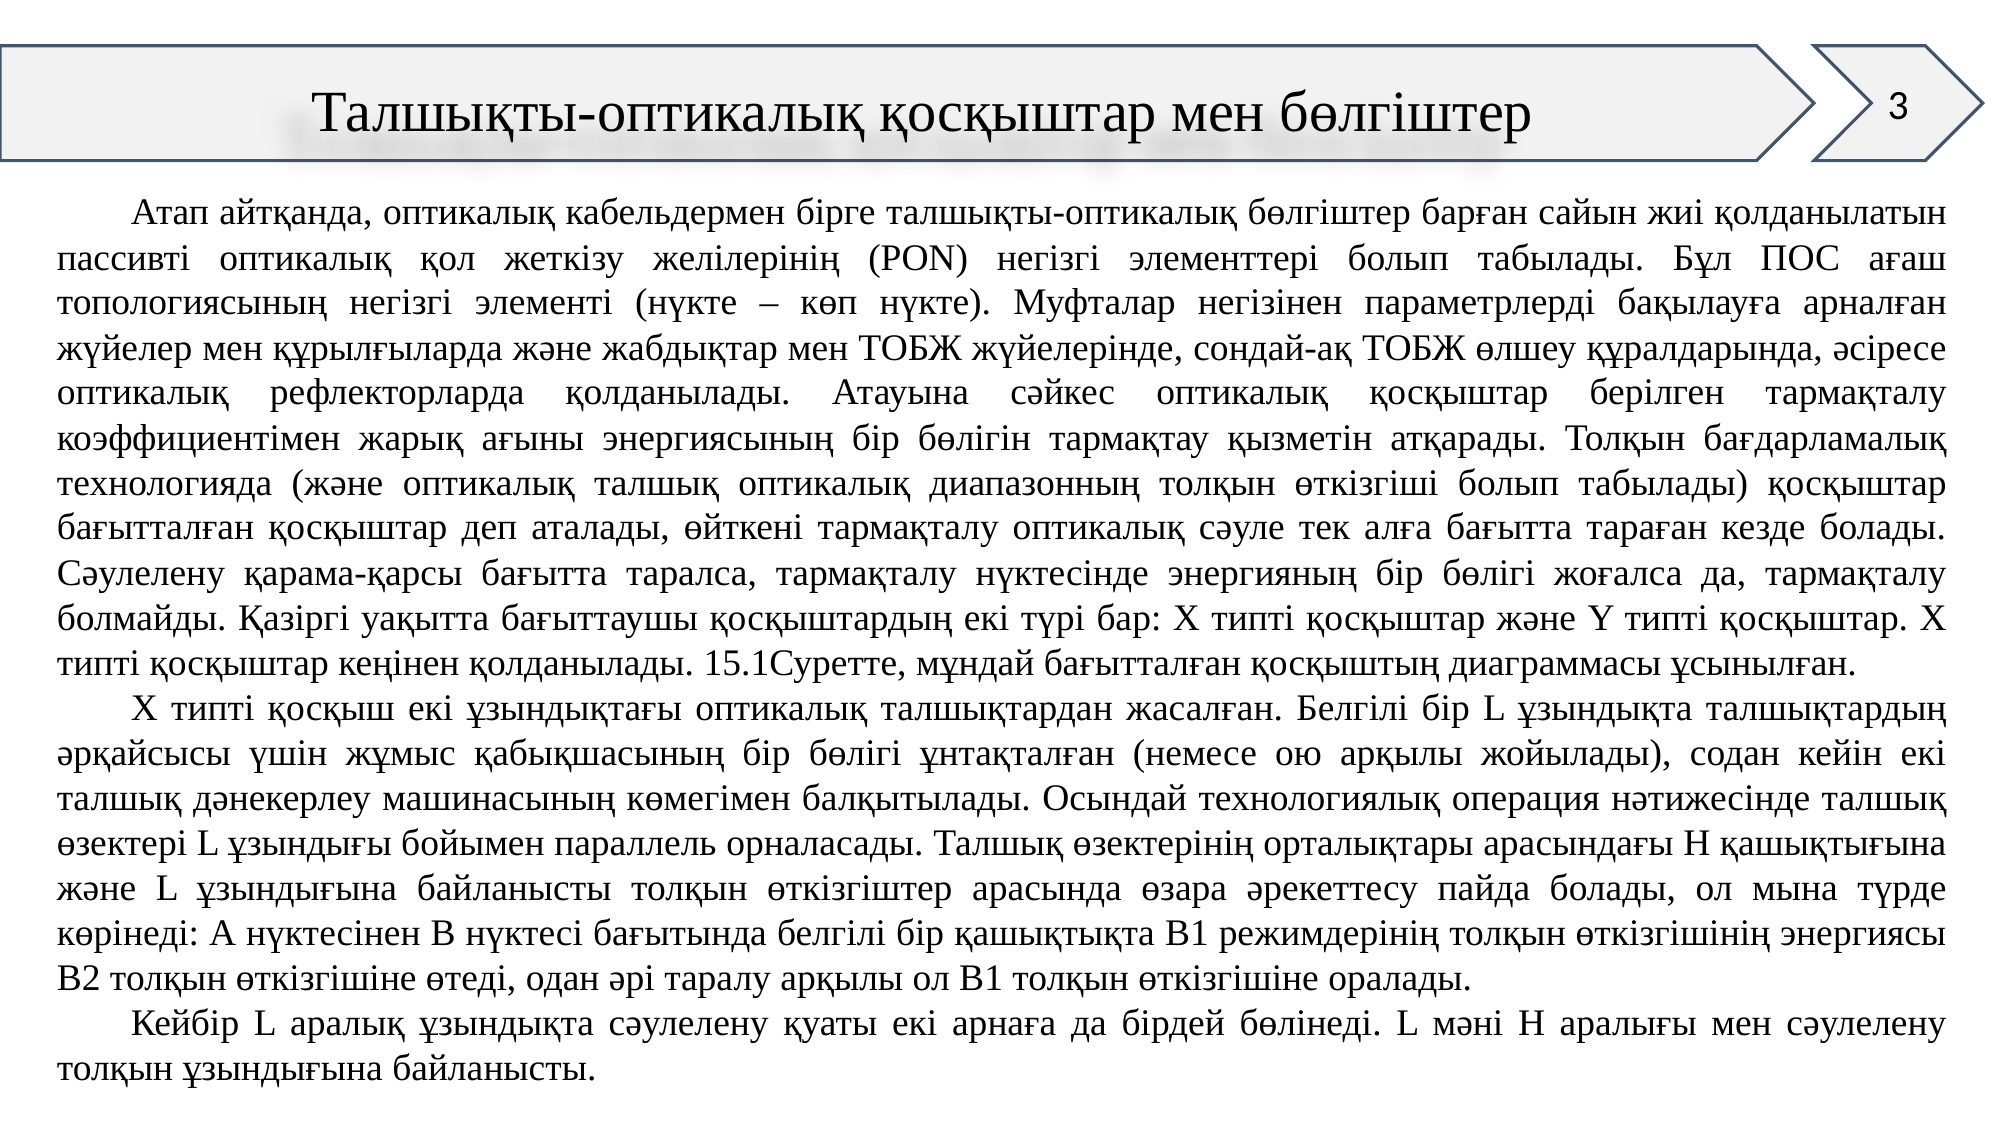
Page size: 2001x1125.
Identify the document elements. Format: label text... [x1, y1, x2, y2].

text_box Атап айтқанда, оптикалық кабельдермен бірге талшықты-оптикалық бөлгіштер барған сайын жиі қолданылатын пассивті оптикалық қол жеткізу желілерінің (PON) негізгі элементтері болып табылады. Бұл ПОС ағаш топологиясының негізгі элементі (нүкте – көп нүкте). Муфталар негізінен параметрлерді бақылауға арналған жүйелер мен құрылғыларда және жабдықтар мен ТОБЖ жүйелерінде, сондай-ақ ТОБЖ өлшеу құралдарында, әсіресе оптикалық рефлекторларда қолданылады. Атауына сәйкес оптикалық қосқыштар берілген тармақталу коэффициентімен жарық ағыны энергиясының бір бөлігін тармақтау қызметін атқарады. Толқын бағдарламалық технологияда (және оптикалық талшық оптикалық диапазонның толқын өткізгіші болып табылады) қосқыштар бағытталған қосқыштар деп аталады, өйткені тармақталу оптикалық сәуле тек алға бағытта тараған кезде болады. Сәулелену қарама-қарсы бағытта таралса, тармақталу нүктесінде энергияның бір бөлігі жоғалса да, тармақталу болмайды. Қазіргі уақытта бағыттаушы қосқыштардың екі түрі бар: X типті қосқыштар және Y типті қосқыштар. X типті қосқыштар кеңінен қолданылады. 15.1Суретте, мұндай бағытталған қосқыштың диаграммасы ұсынылған. X типті қосқыш екі ұзындықтағы оптикалық талшықтардан жасалған. Белгілі бір L ұзындықта талшықтардың әрқайсысы үшін жұмыс қабықшасының бір бөлігі ұнтақталған (немесе ою арқылы жойылады), содан кейін екі талшық дәнекерлеу машинасының көмегімен балқытылады. Осындай технологиялық операция нәтижесінде талшық өзектері L ұзындығы бойымен параллель орналасады. Талшық өзектерінің орталықтары арасындағы H қашықтығына және L ұзындығына байланысты толқын өткізгіштер арасында өзара әрекеттесу пайда болады, ол мына түрде көрінеді: А нүктесінен В нүктесі бағытында белгілі бір қашықтықта В1 режимдерінің толқын өткізгішінің энергиясы В2 толқын өткізгішіне өтеді, одан әрі таралу арқылы ол В1 толқын өткізгішіне оралады. Кейбір L аралық ұзындықта сәулелену қуаты екі арнаға да бірдей бөлінеді. L мәні H аралығы мен сәулелену толқын ұзындығына байланысты. [42, 180, 1964, 1095]
text_box [1757, 150, 1769, 162]
text_box 3 [1811, 44, 1985, 162]
text_box Талшықты-оптикалық қосқыштар мен бөлгіштер [0, 65, 1772, 150]
text_box [0, 44, 1816, 147]
